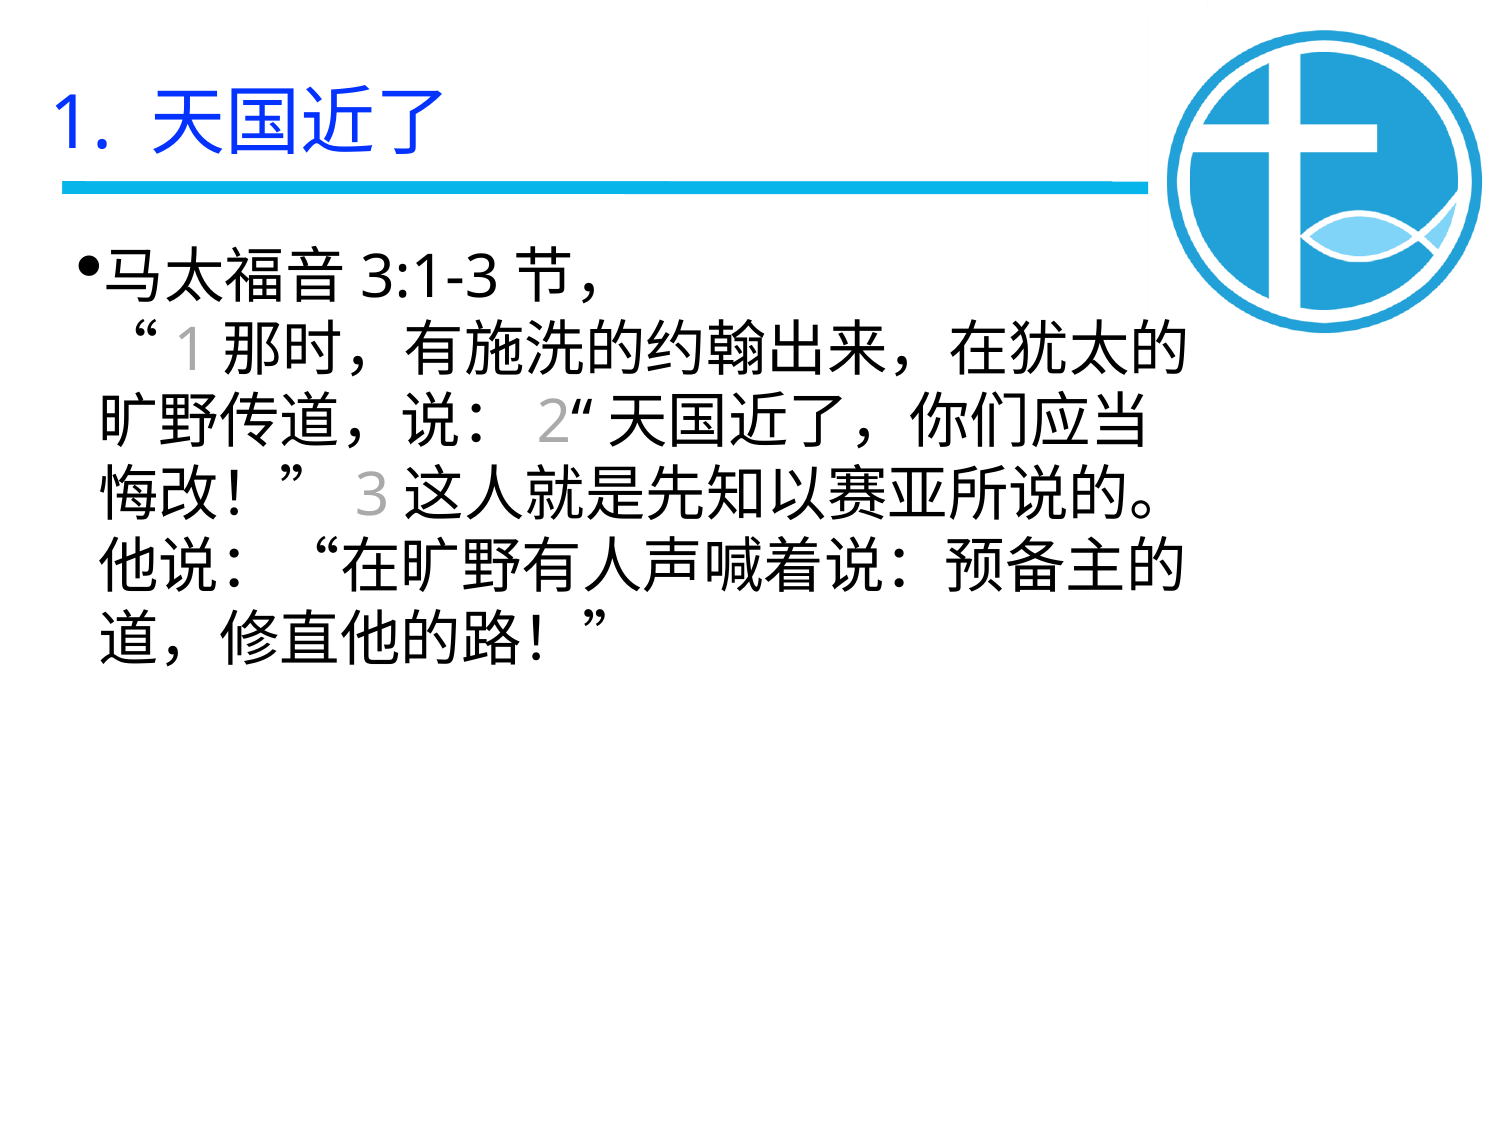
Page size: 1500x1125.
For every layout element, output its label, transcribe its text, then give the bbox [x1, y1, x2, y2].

text_box 马太福音3:1-3节， “1那时，有施洗的约翰出来，在犹太的旷野传道，说：2“天国近了，你们应当悔改！”3这人就是先知以赛亚所说的。他说：“在旷野有人声喊着说：预备主的道，修直他的路！” [71, 229, 1219, 680]
picture [1148, 0, 1500, 350]
text_box 1. 天国近了 [41, 76, 1281, 172]
